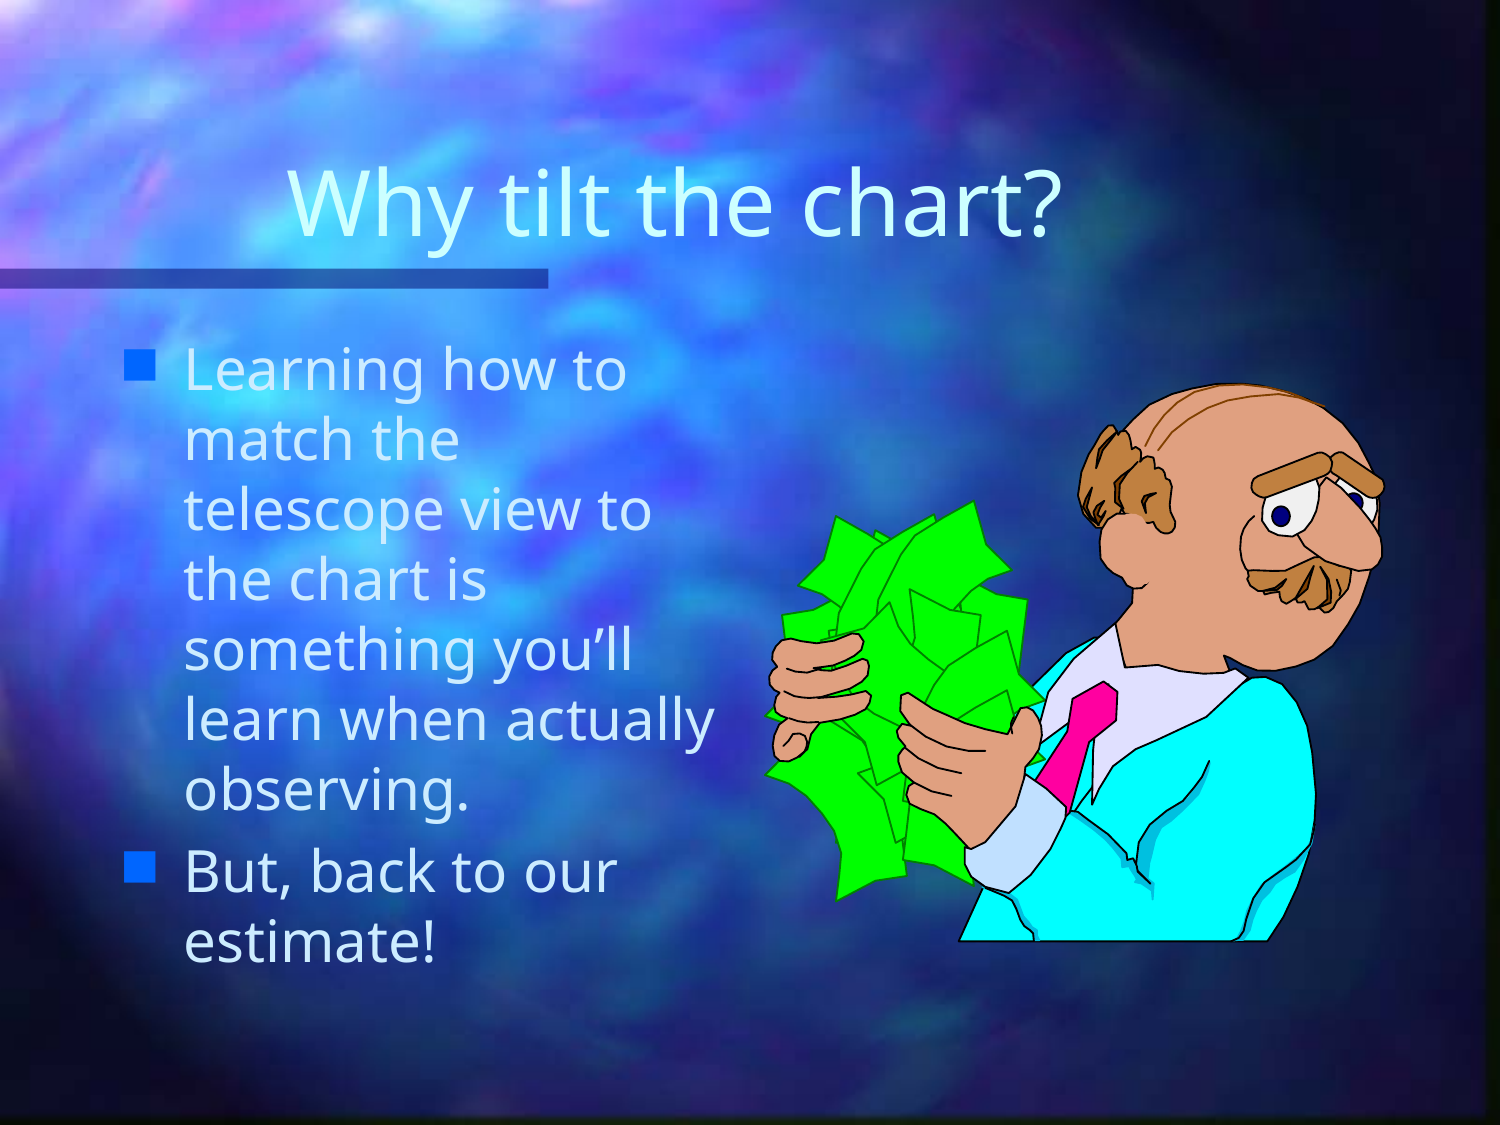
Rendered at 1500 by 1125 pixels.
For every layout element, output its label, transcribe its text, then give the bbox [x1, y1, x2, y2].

title Why tilt the chart? [37, 75, 1313, 263]
list Learning how to match the telescope view to the chart is something you’ll learn when actually observing. But, back to our estimate! [112, 324, 738, 1000]
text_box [762, 380, 1388, 945]
picture [0, 0, 1500, 1125]
